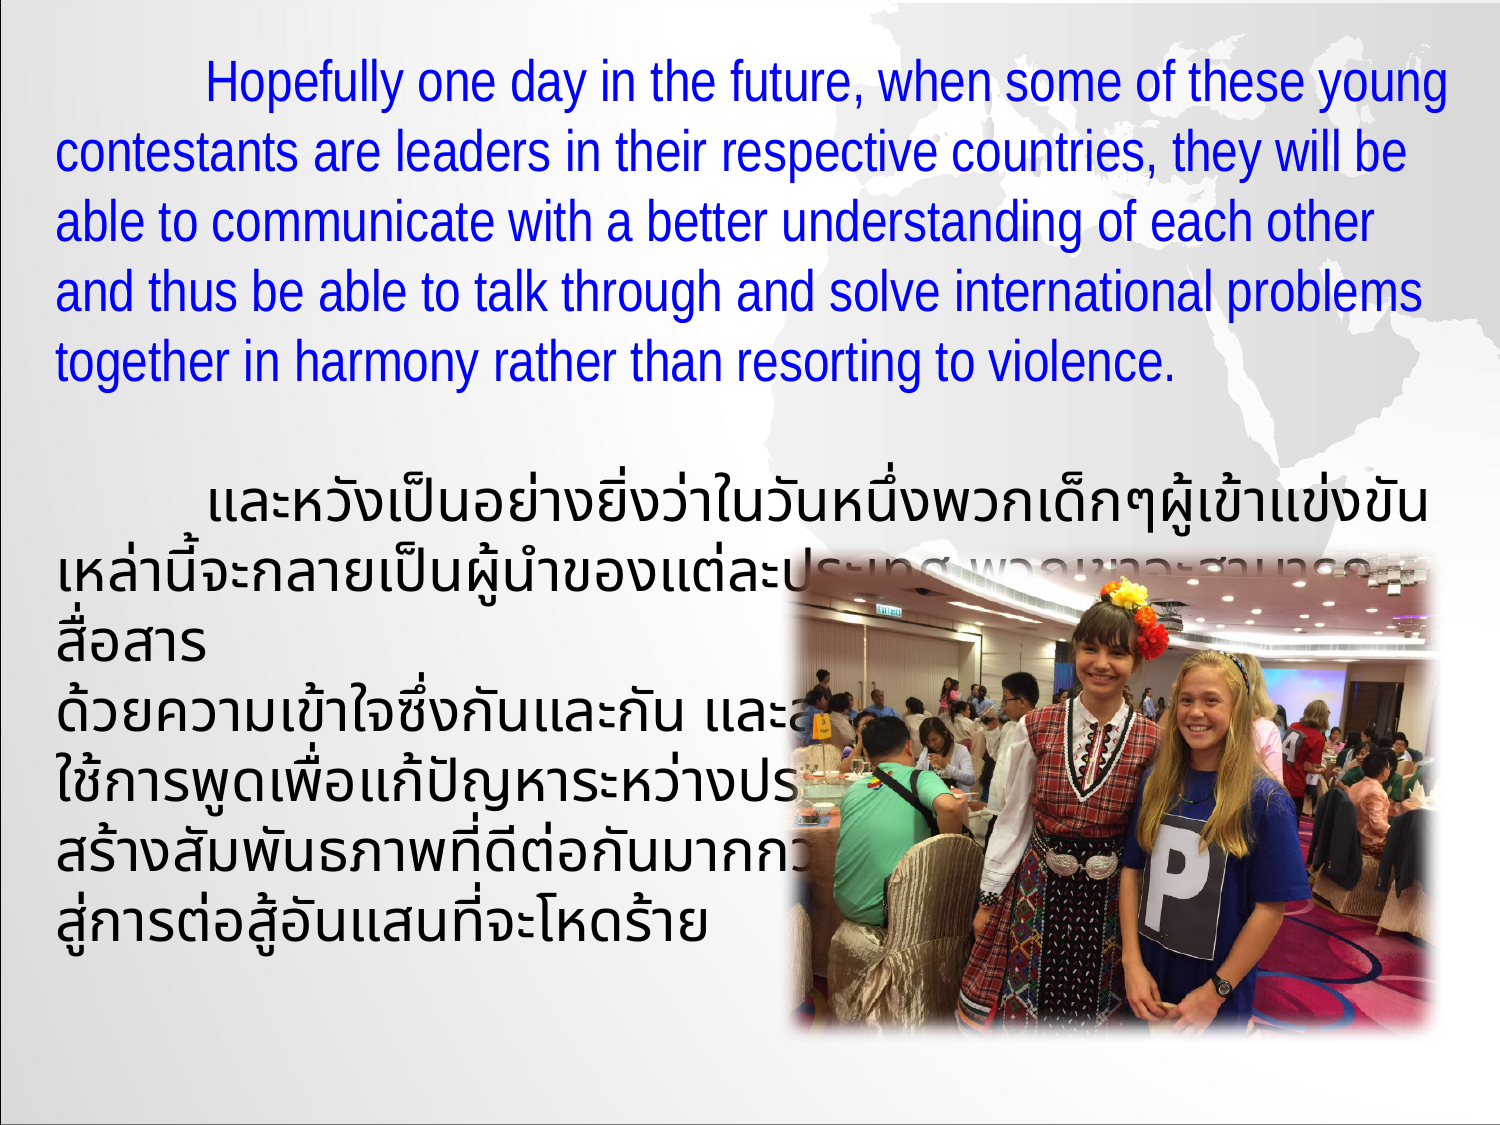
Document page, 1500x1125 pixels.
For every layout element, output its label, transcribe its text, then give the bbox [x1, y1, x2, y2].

picture [779, 543, 1444, 1043]
list Hopefully one day in the future, when some of these young contestants are leaders in their respective countries, they will be able to communicate with a better understanding of each other and thus be able to talk through and solve international problems together in harmony rather than resorting to violence. และหวังเป็นอย่างยิ่งว่าในวันหนึ่งพวกเด็กๆผู้เข้าแข่งขันเหล่านี้จะกลายเป็นผู้นำของแต่ละประเทศ พวกเขาจะสามารถสื่อสาร ด้วยความเข้าใจซึ่งกันและกัน และสามารถ ใช้การพูดเพื่อแก้ปัญหาระหว่างประเทศร่วมกัน สร้างสัมพันธภาพที่ดีต่อกันมากกว่าการนำไป สู่การต่อสู้อันแสนที่จะโหดร้าย [40, 35, 1473, 1053]
picture [0, 0, 1500, 1125]
